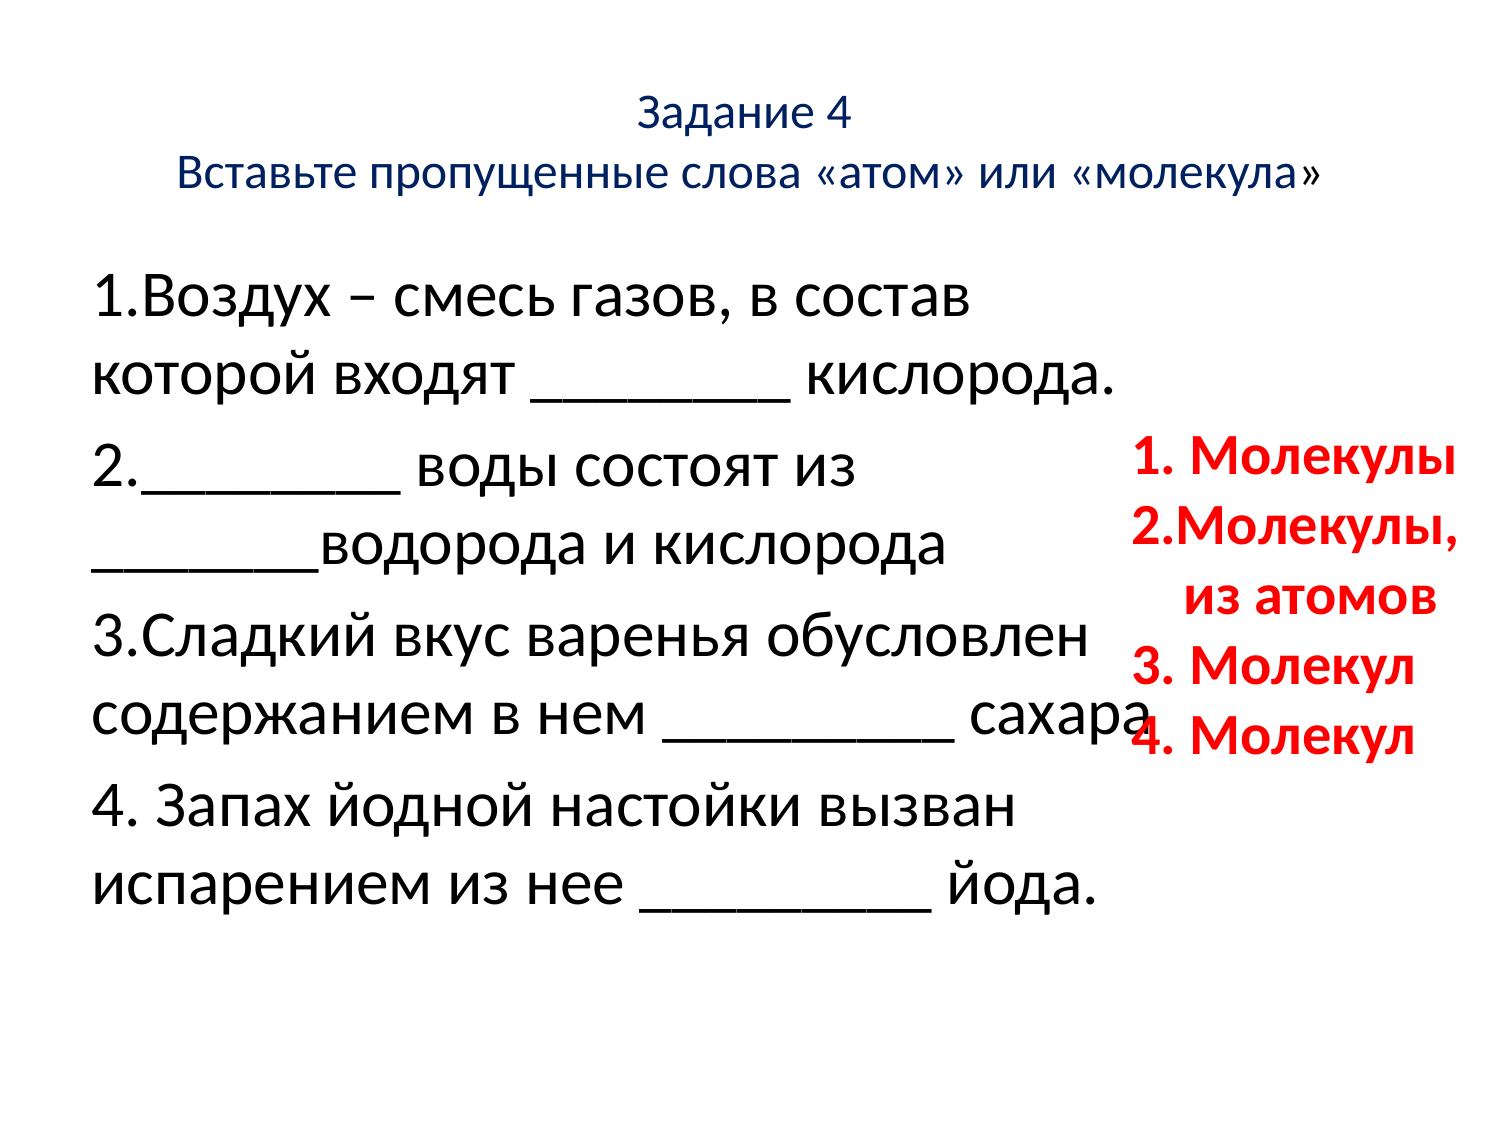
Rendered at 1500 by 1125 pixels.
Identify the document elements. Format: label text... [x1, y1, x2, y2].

list 1.Воздух – смесь газов, в состав которой входят ________ кислорода. 2.________ воды состоят из _______водорода и кислорода 3.Сладкий вкус варенья обусловлен содержанием в нем _________ сахара 4. Запах йодной настойки вызван испарением из нее _________ йода. [76, 243, 1177, 994]
title Задание 4 Вставьте пропущенные слова «атом» или «молекула» [75, 45, 1425, 233]
text_box 1. Молекулы 2.Молекулы, из атомов 3. Молекул 4. Молекул [1116, 408, 1500, 774]
